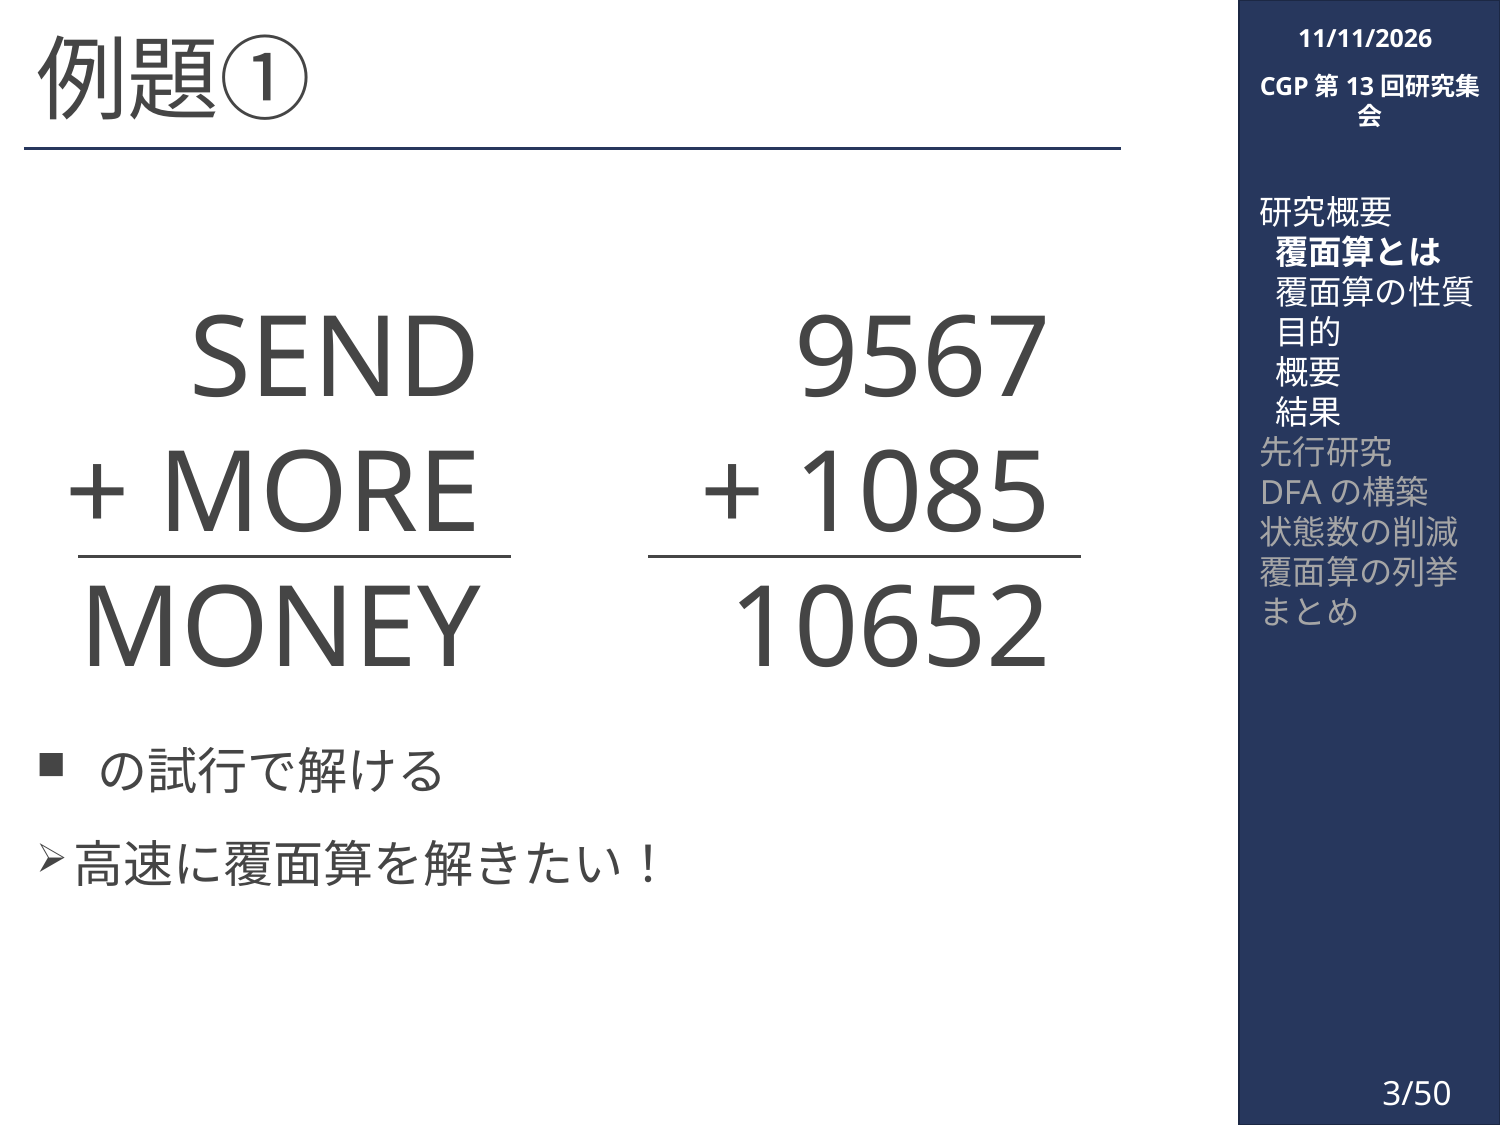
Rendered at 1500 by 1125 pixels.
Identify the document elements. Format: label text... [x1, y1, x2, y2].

text_box 研究概要 覆面算とは 覆面算の性質 目的 概要 結果 先行研究 DFAの構築 状態数の削減 覆面算の列挙 まとめ [1244, 184, 1490, 639]
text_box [511, 276, 1081, 702]
footer CGP第13回研究集会 [1240, 70, 1500, 131]
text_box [0, 276, 511, 702]
title 例題① [21, 17, 1240, 149]
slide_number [1283, 9, 1457, 70]
slide_number 3/50 [1162, 1065, 1482, 1125]
